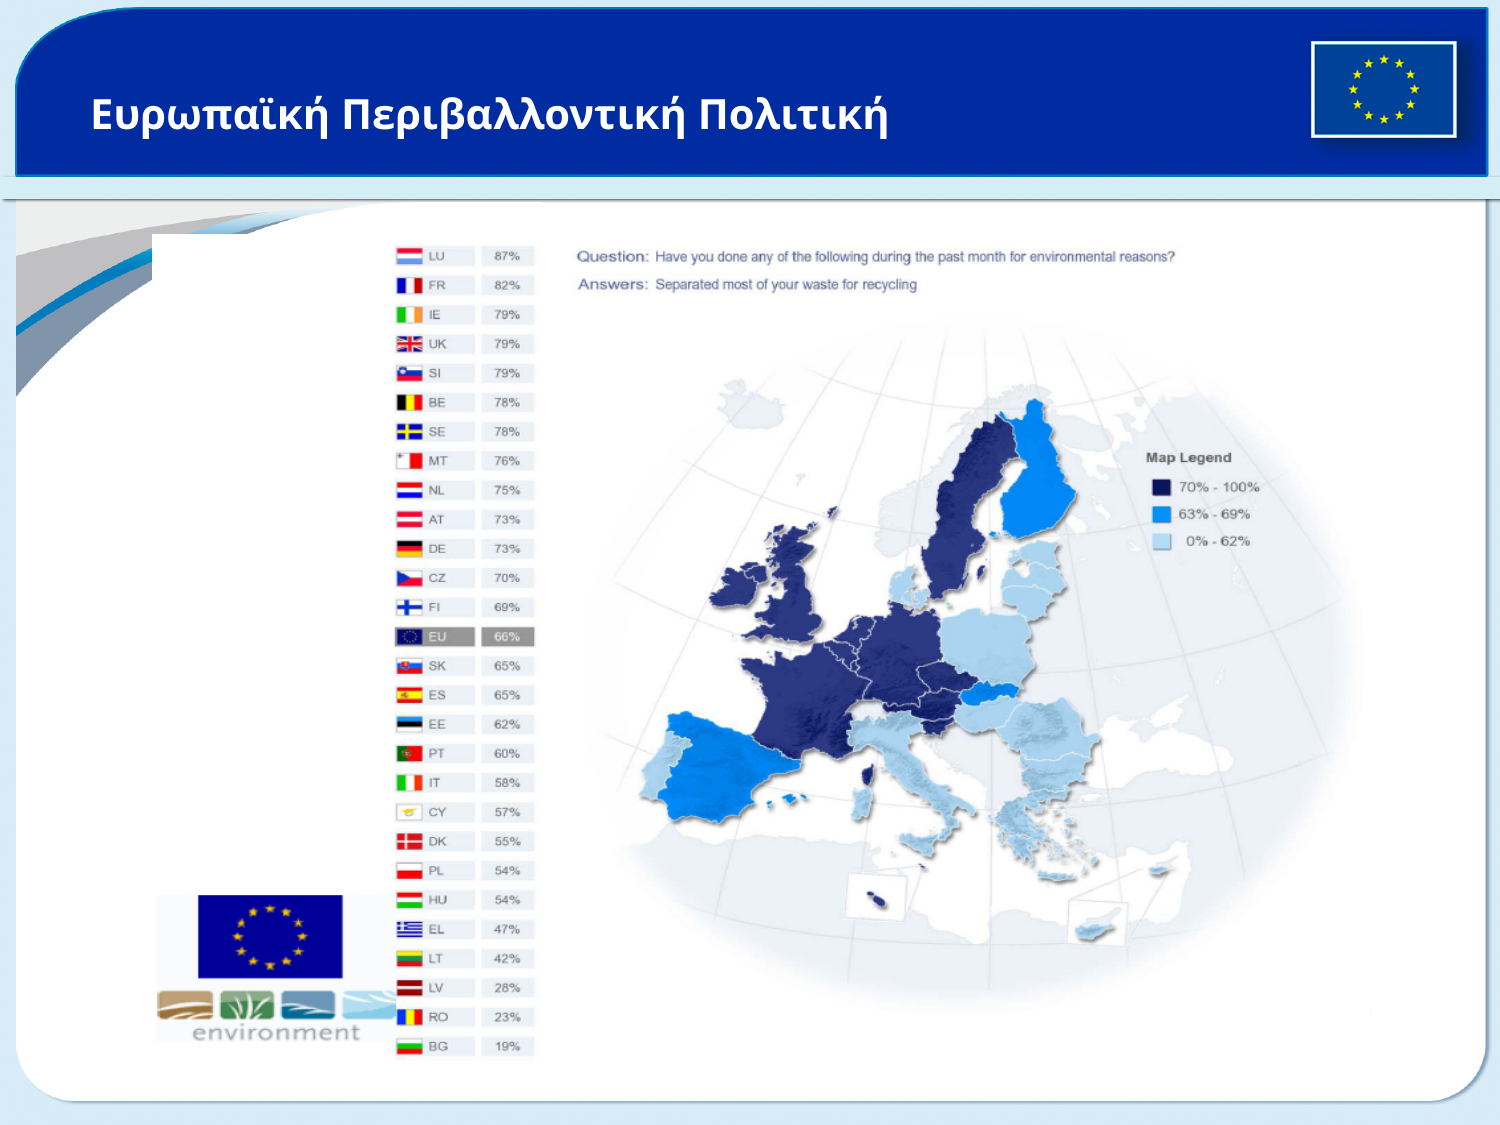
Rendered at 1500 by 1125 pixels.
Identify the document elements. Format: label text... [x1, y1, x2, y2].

picture [0, 0, 1500, 1125]
title Ευρωπαϊκή Περιβαλλοντική Πολιτική [74, 18, 1294, 207]
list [152, 234, 1372, 1071]
